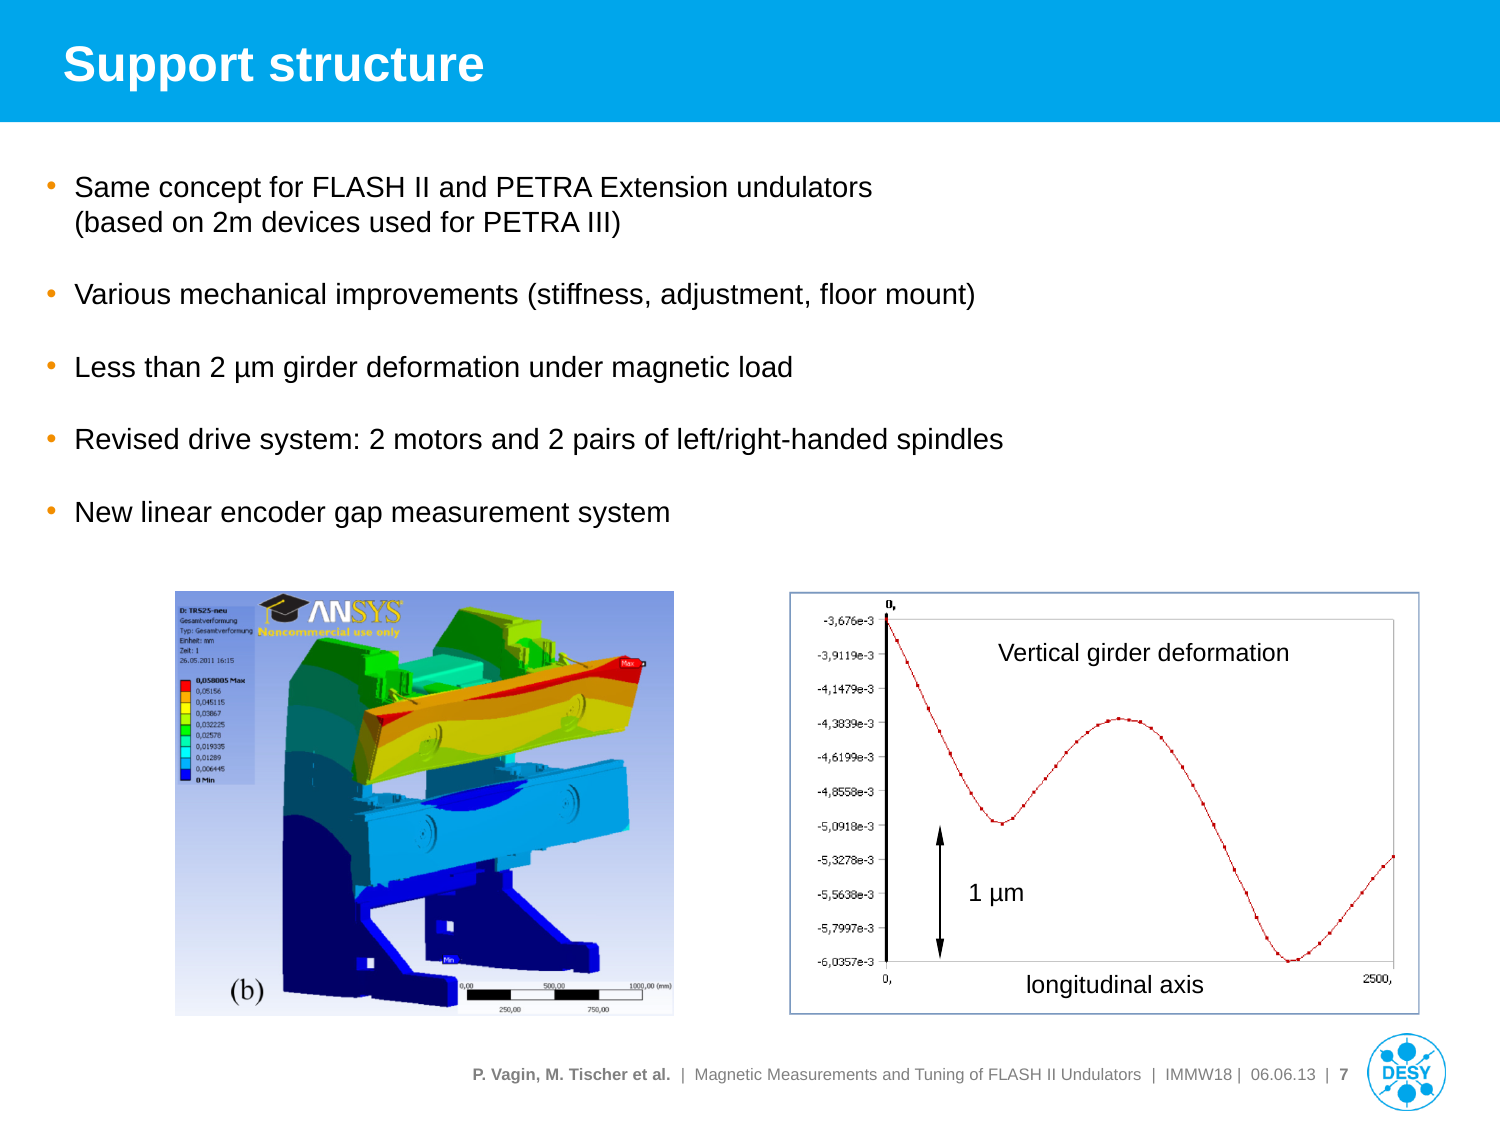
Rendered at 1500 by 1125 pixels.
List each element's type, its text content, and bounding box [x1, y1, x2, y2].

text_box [787, 591, 1420, 1016]
text_box Same concept for FLASH II and PETRA Extension undulators (based on 2m devices used for PETRA III) Various mechanical improvements (stiffness, adjustment, floor mount) Less than 2 µm girder deformation under magnetic load Revised drive system: 2 motors and 2 pairs of left/right-handed spindles New linear encoder gap measurement system [31, 160, 1145, 611]
picture [175, 591, 675, 1016]
picture [1367, 1033, 1446, 1111]
title Support structure [47, 16, 1446, 107]
